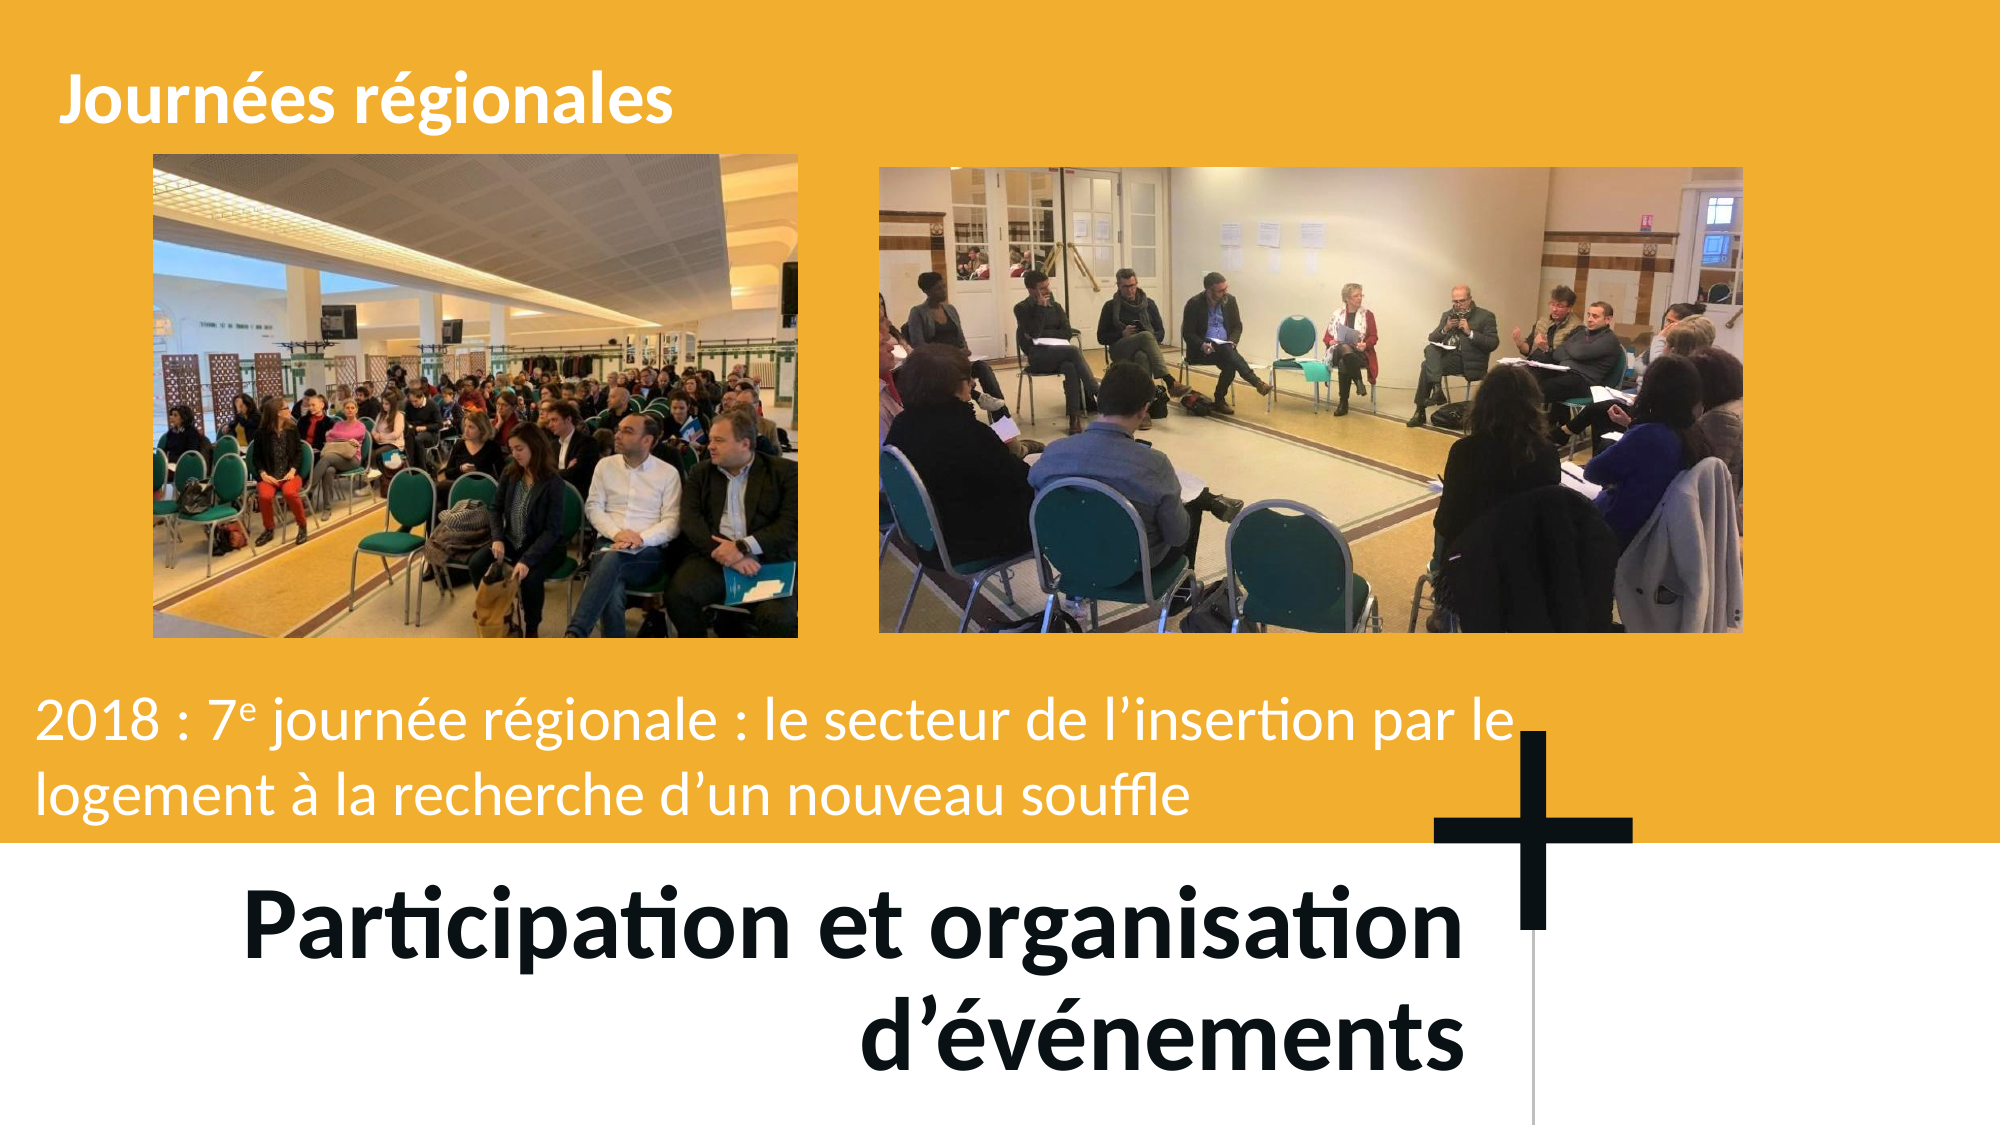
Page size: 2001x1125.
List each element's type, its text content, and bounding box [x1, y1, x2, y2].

text_box [1520, 878, 1547, 930]
picture [878, 166, 1744, 633]
text_box [0, 0, 2000, 843]
title Participation et organisation d’événements [78, 866, 1482, 1095]
picture [153, 154, 798, 639]
text_box Journées régionales [44, 33, 1324, 154]
text_box 2018 : 7e journée régionale : le secteur de l’insertion par le logement à la recherche d’un nouveau souffle [19, 662, 1604, 878]
text_box [1604, 817, 1633, 844]
